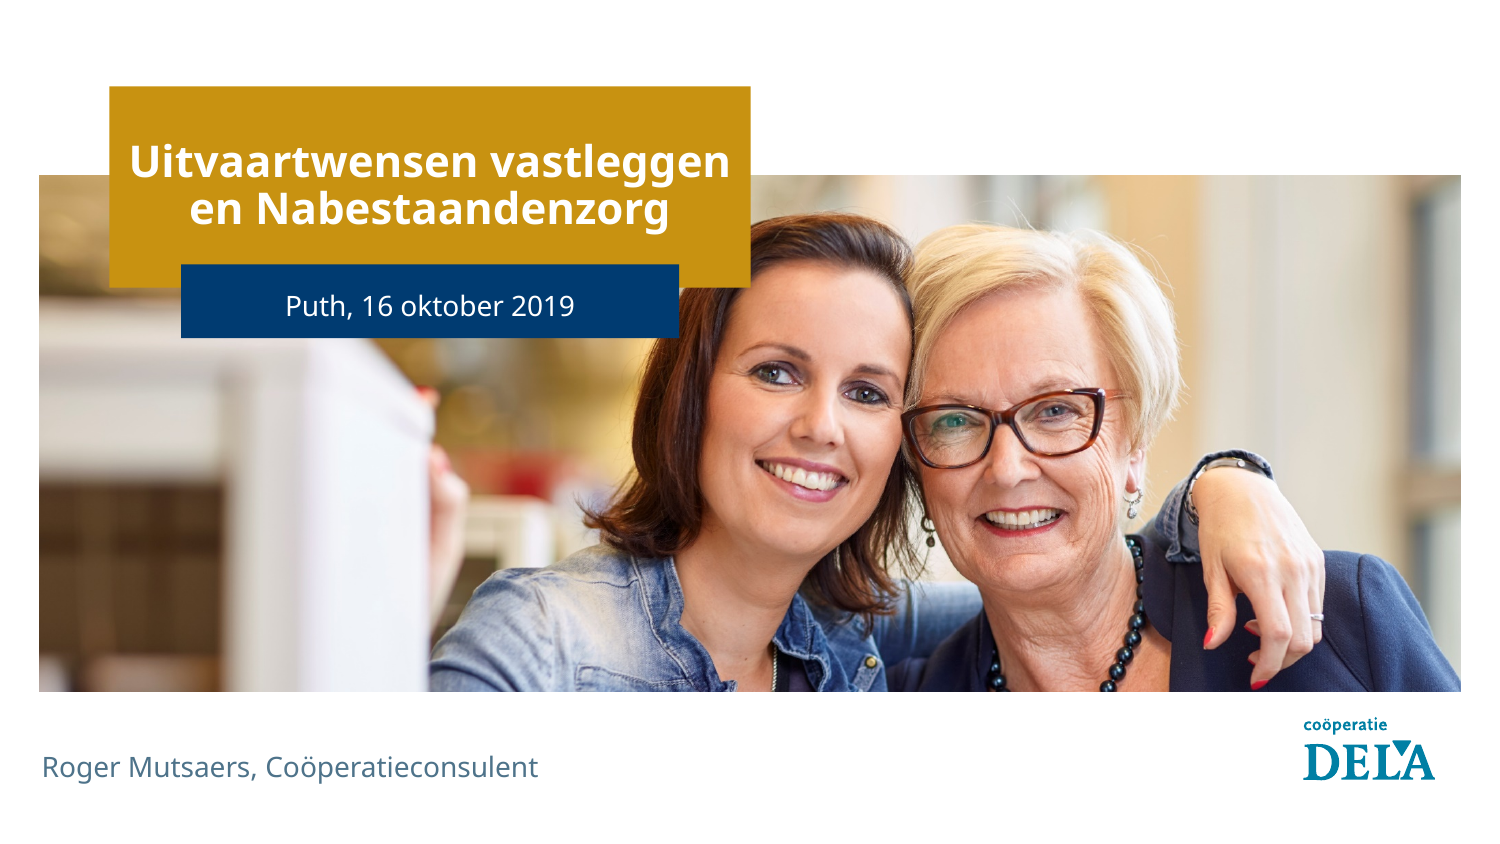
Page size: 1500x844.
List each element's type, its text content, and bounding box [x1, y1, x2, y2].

subtitle Puth, 16 oktober 2019 [181, 264, 680, 339]
title Uitvaartwensen vastleggen en Nabestaandenzorg [109, 86, 751, 288]
picture [39, 175, 1461, 692]
list Roger Mutsaers, Coöperatieconsulent [41, 740, 1141, 779]
